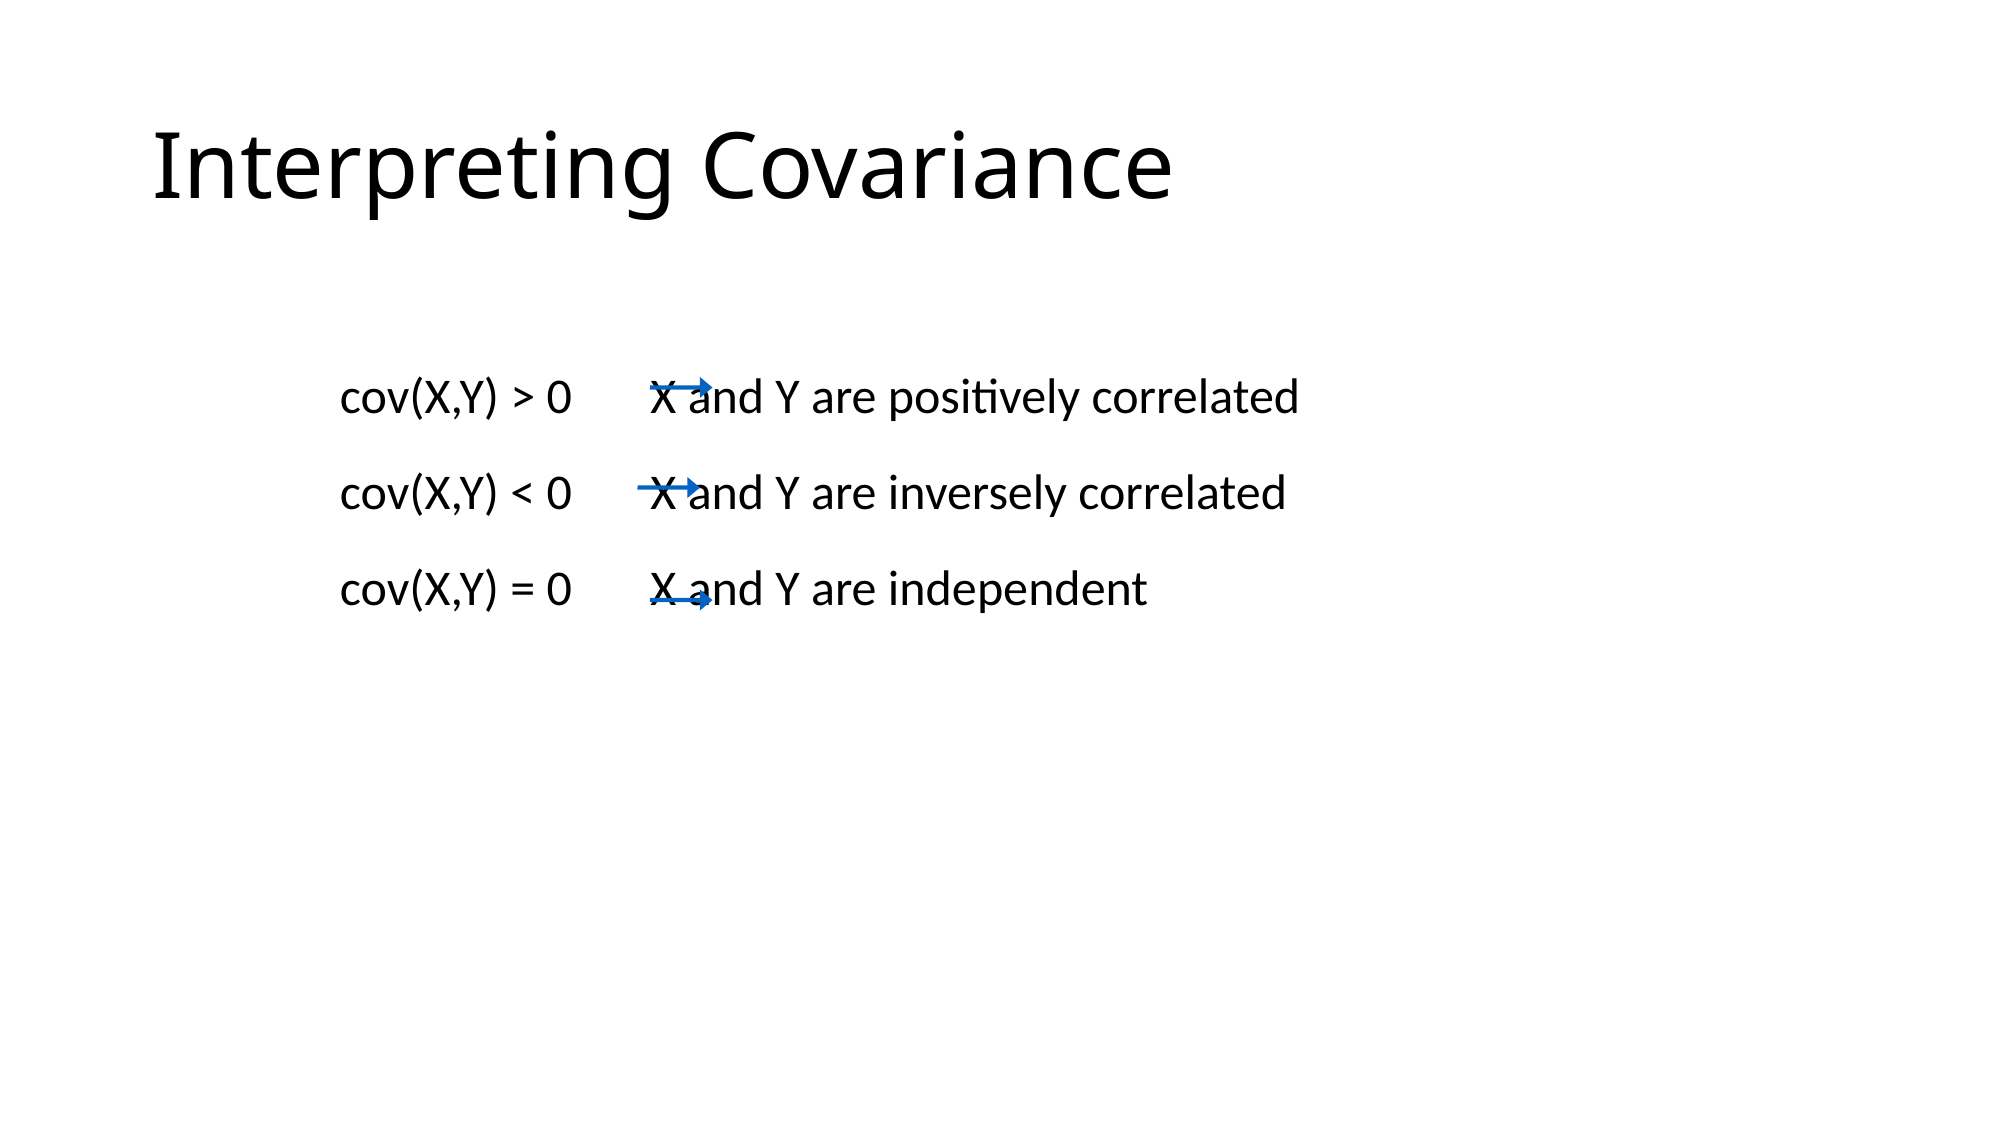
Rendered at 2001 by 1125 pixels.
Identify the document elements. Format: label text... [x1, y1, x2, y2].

text_box [649, 589, 713, 611]
text_box [649, 377, 713, 398]
text_box [637, 477, 700, 498]
list cov(X,Y) > 0 X and Y are positively correlated cov(X,Y) < 0 X and Y are inversely correlated cov(X,Y) = 0 X and Y are independent [324, 350, 1713, 938]
title Interpreting Covariance [137, 59, 1863, 278]
